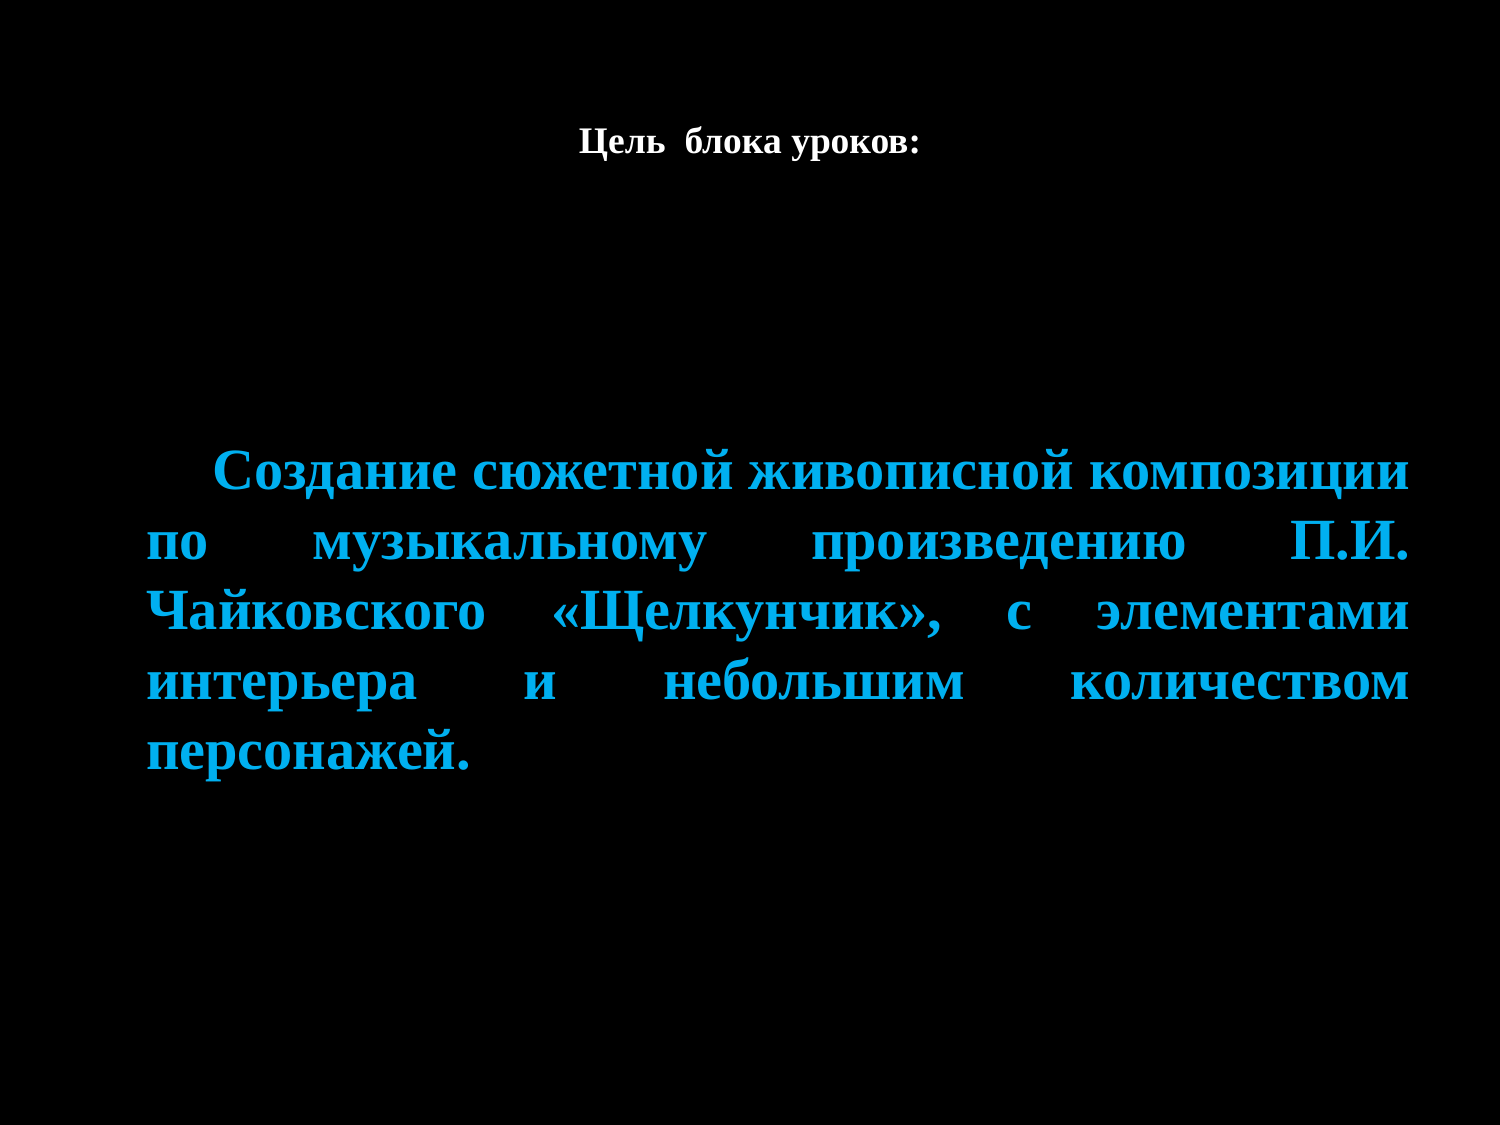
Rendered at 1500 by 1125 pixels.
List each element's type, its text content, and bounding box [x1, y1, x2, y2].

list Создание сюжетной живописной композиции по музыкальному произведению П.И. Чайковского «Щелкунчик», с элементами интерьера и небольшим количеством персонажей. [75, 262, 1425, 1005]
title Цель блока уроков: [75, 45, 1425, 233]
